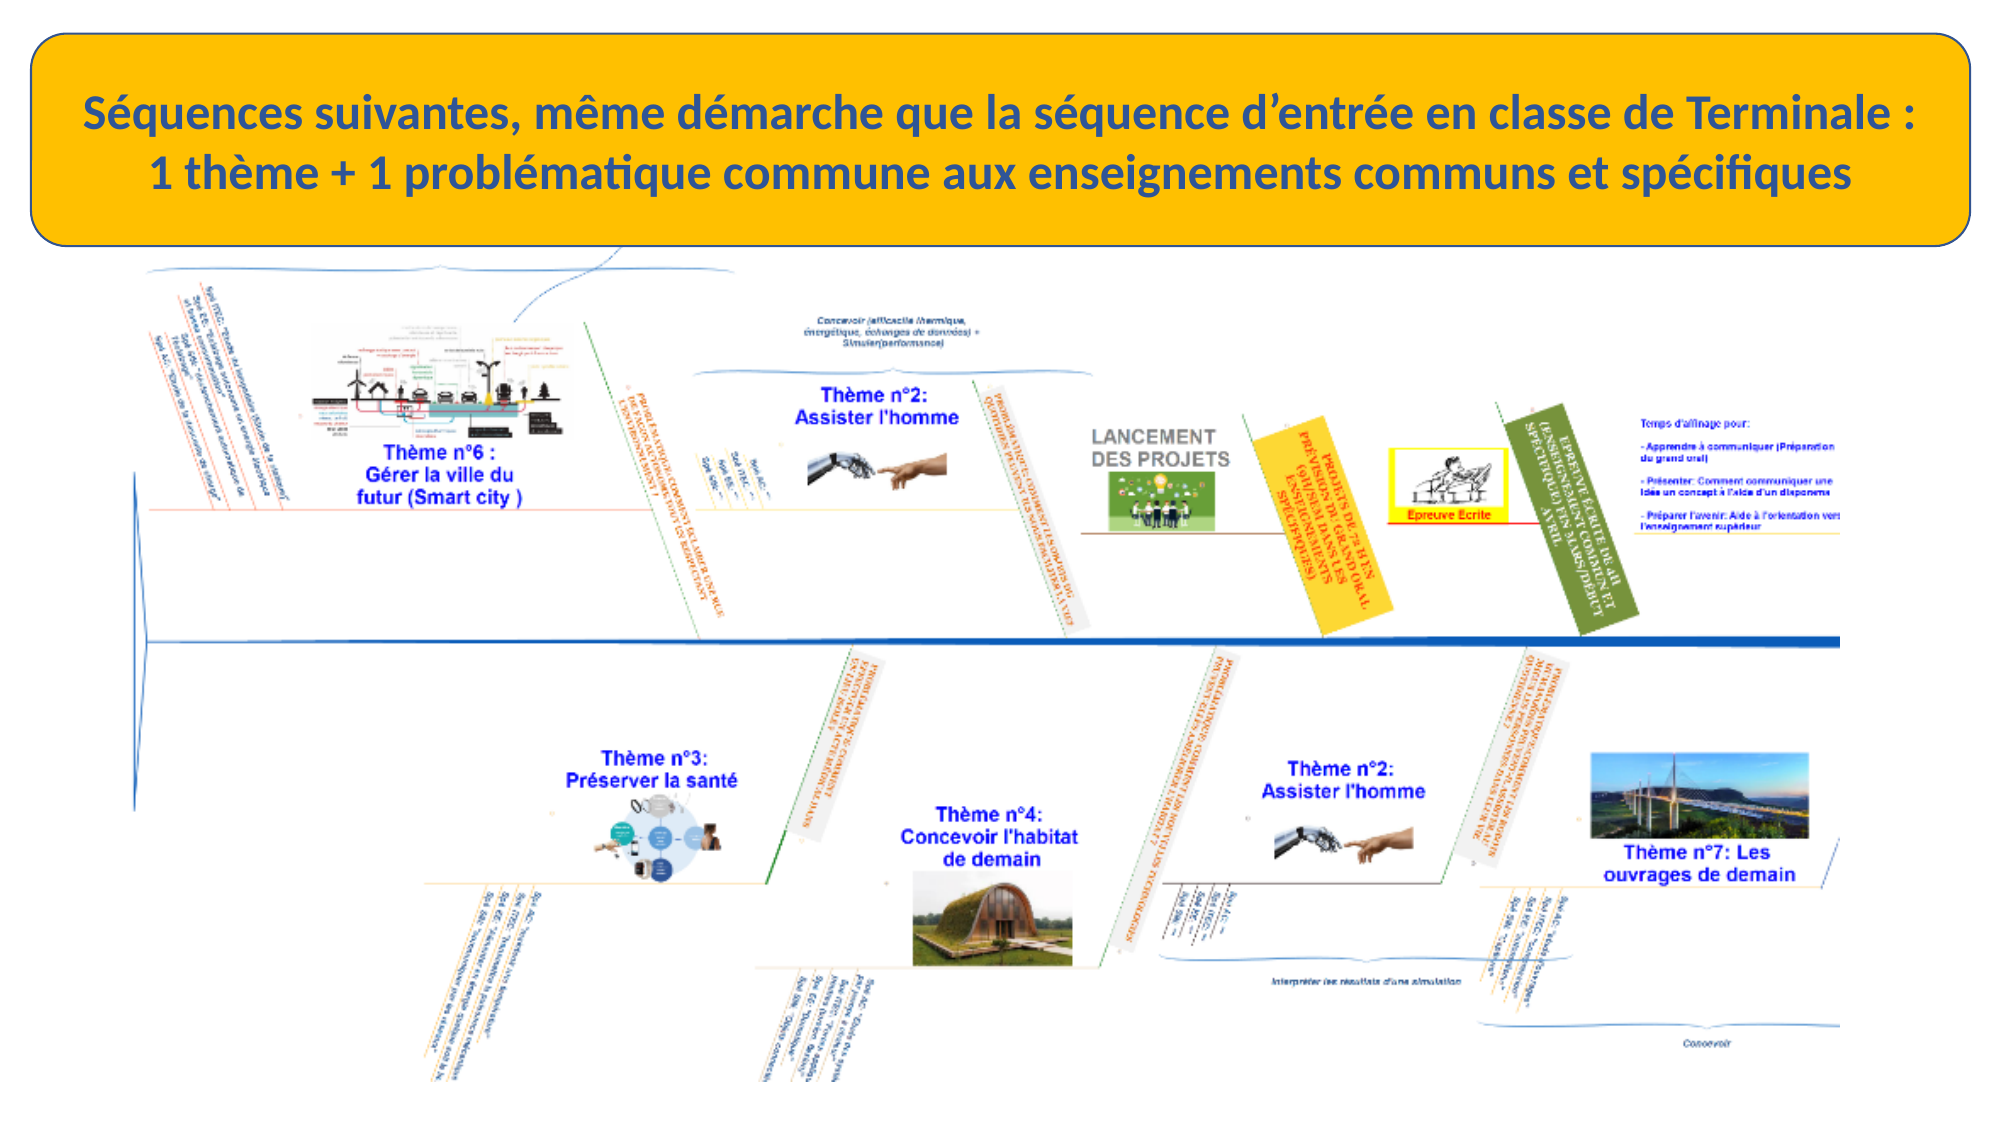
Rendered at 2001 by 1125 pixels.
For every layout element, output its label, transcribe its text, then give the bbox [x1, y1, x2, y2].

text_box Séquences suivantes, même démarche que la séquence d’entrée en classe de Terminale : 1 thème + 1 problématique commune aux enseignements communs et spécifiques [29, 32, 1972, 248]
picture [73, 156, 1866, 1092]
